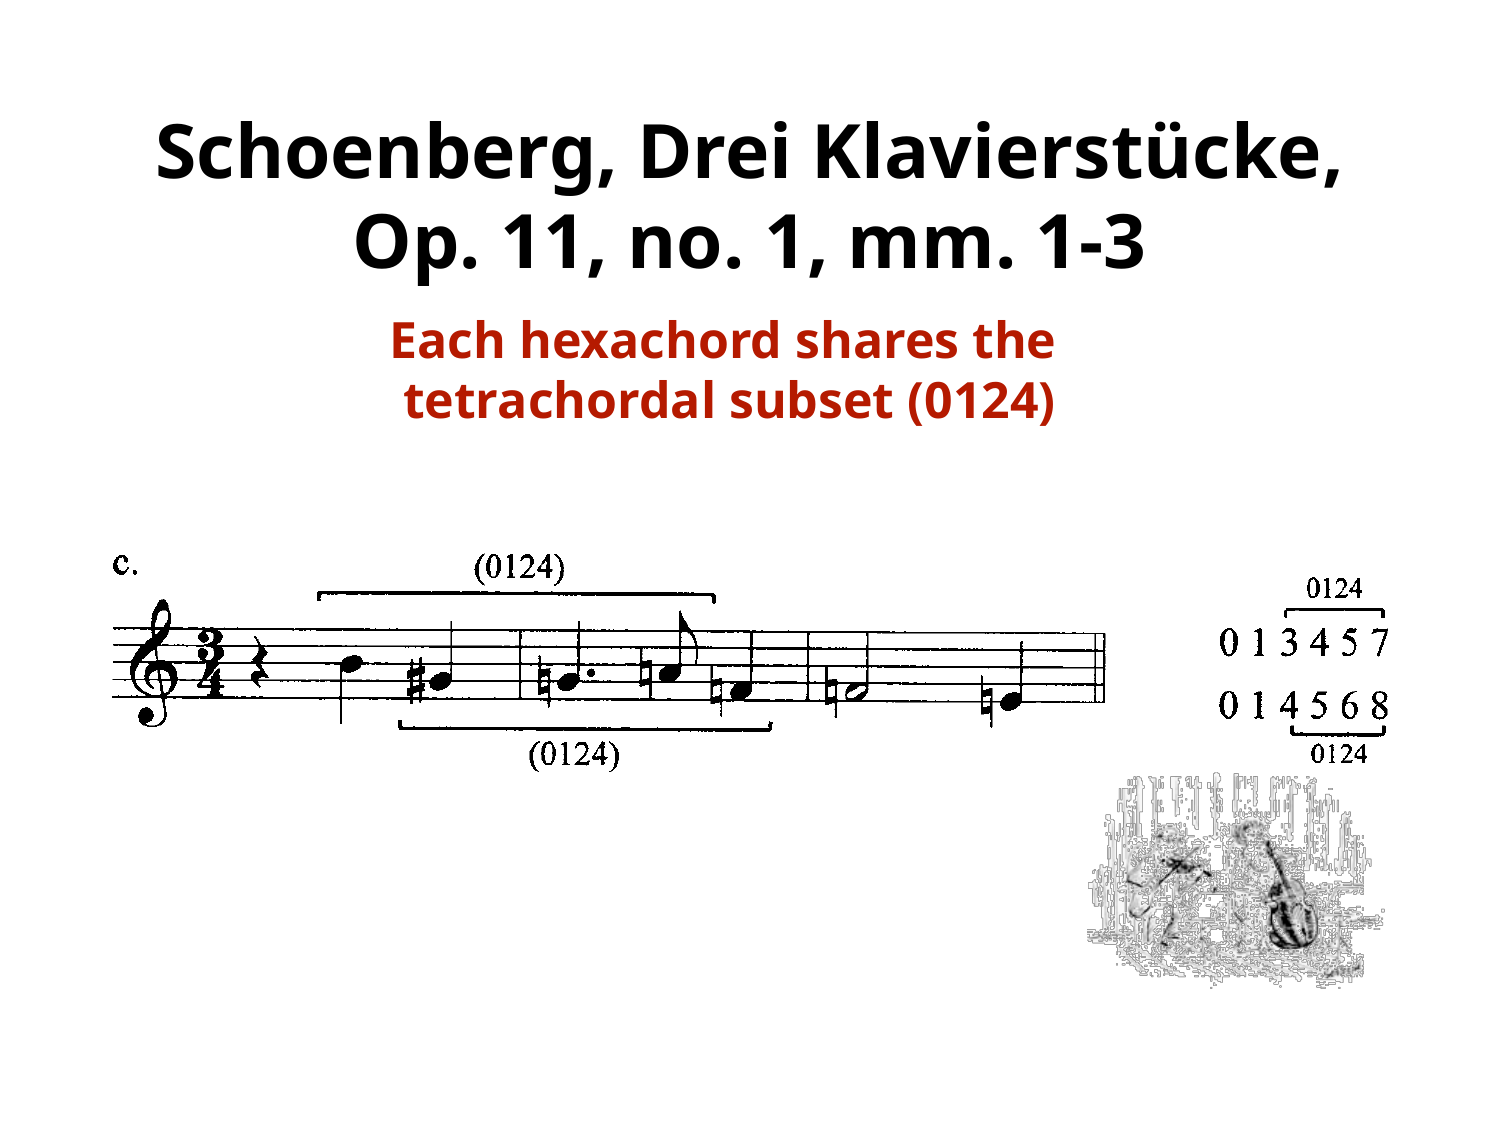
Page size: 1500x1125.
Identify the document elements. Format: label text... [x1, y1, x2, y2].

text_box Each hexachord shares the tetrachordal subset (0124) [382, 308, 1077, 429]
picture [112, 552, 1388, 1012]
title Schoenberg, Drei Klavierstücke, Op. 11, no. 1, mm. 1-3 [111, 61, 1388, 326]
